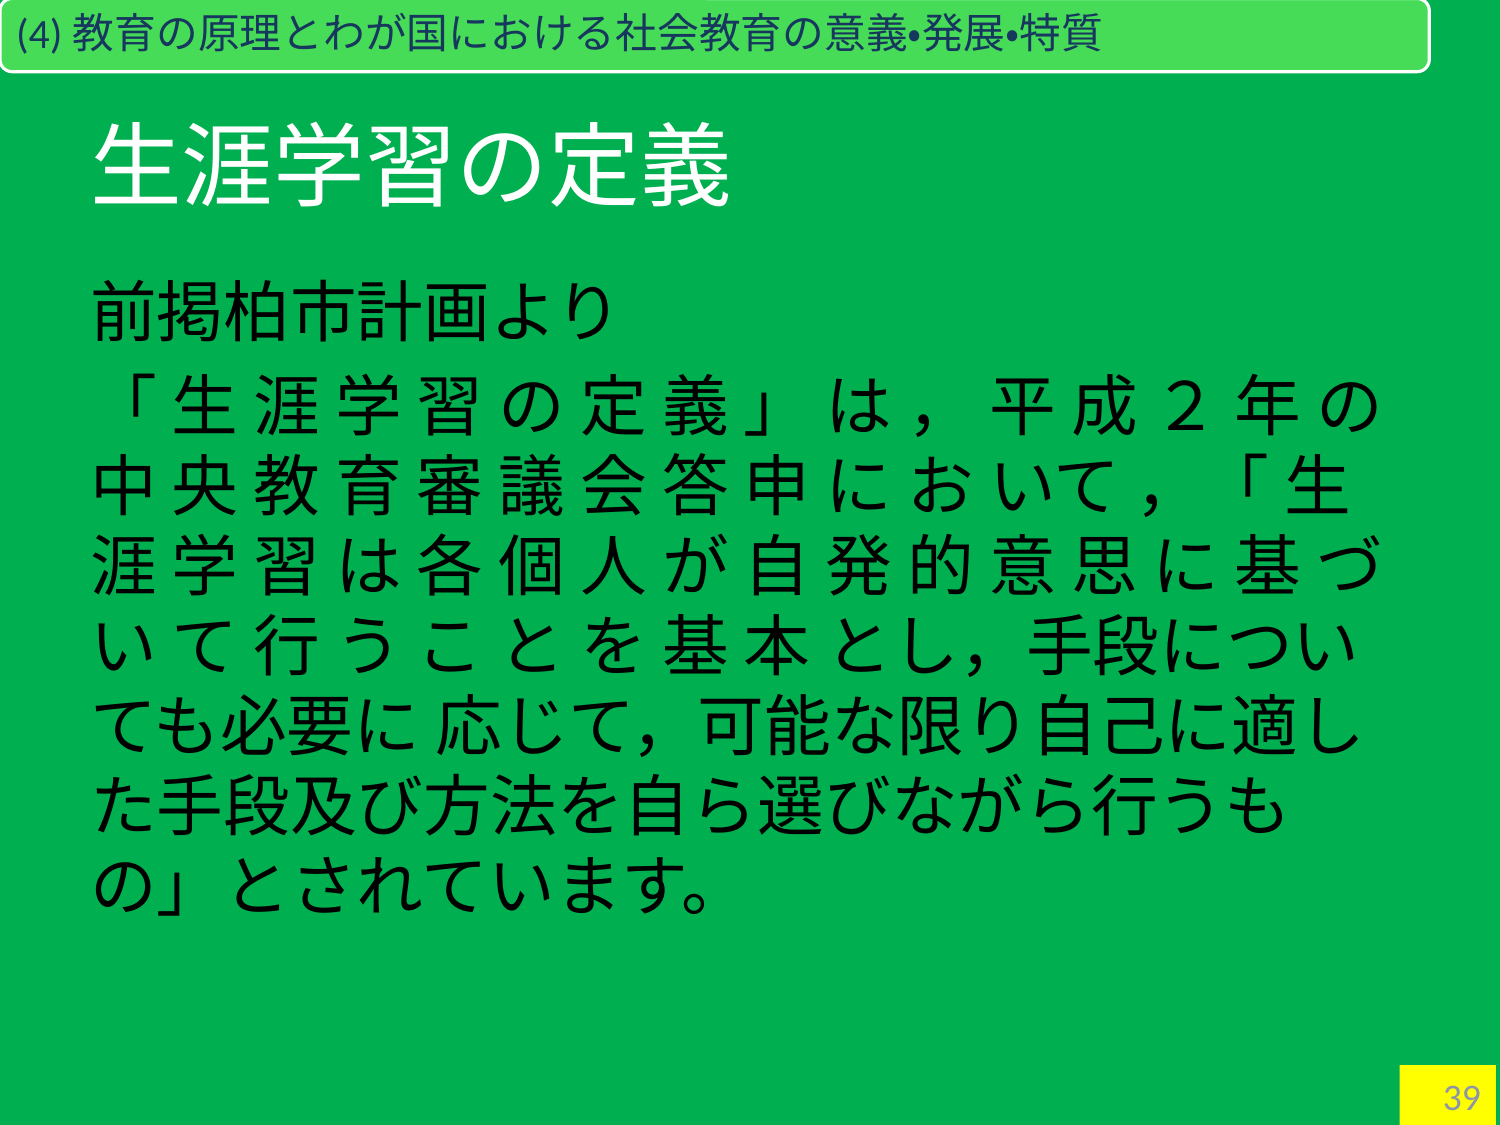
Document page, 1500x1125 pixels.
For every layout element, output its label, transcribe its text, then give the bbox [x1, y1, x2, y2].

slide_number 39 [1399, 1065, 1496, 1125]
list 前掲柏市計画より 「 生 涯 学 習 の 定 義 」 は ， 平 成 ２ 年 の 中 央 教 育 審 議 会 答 申 に お いて ，「 生 涯 学 習 は 各 個 人 が 自 発 的 意 思 に 基 づ い て 行 う こ と を 基 本 とし，手段についても必要に 応じて，可能な限り自己に適した手段及び方法を自ら選びながら行うもの」とされています。 [75, 262, 1425, 1005]
title 生涯学習の定義 [75, 87, 1425, 257]
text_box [0, 0, 1430, 73]
